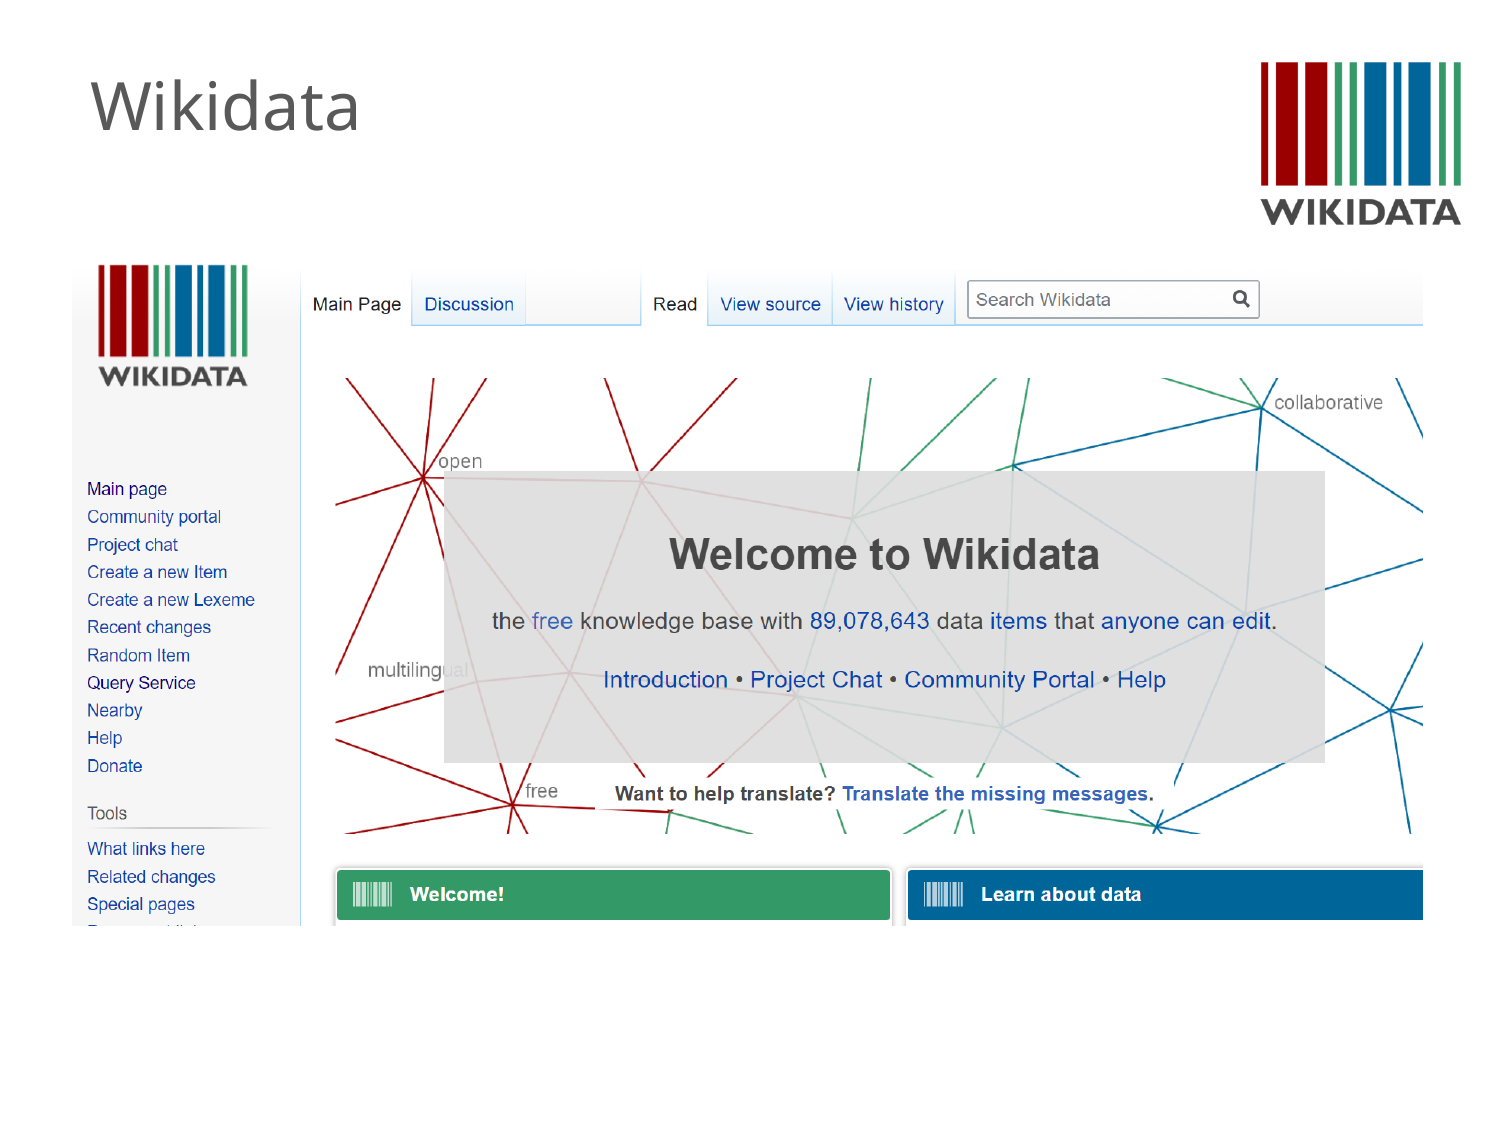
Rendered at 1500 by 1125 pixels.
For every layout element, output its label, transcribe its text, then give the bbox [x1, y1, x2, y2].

picture [983, 888, 992, 900]
picture [1090, 888, 1095, 900]
picture [72, 262, 1423, 926]
picture [1260, 62, 1462, 226]
picture [1102, 888, 1111, 900]
picture [1017, 891, 1033, 900]
picture [1044, 891, 1050, 900]
picture [1009, 891, 1014, 900]
title Wikidata [75, 45, 1425, 163]
picture [1118, 891, 1123, 900]
picture [1134, 891, 1140, 900]
picture [1054, 888, 1075, 900]
picture [1079, 891, 1087, 900]
picture [995, 894, 1002, 900]
picture [933, 883, 947, 906]
picture [1125, 888, 1134, 900]
